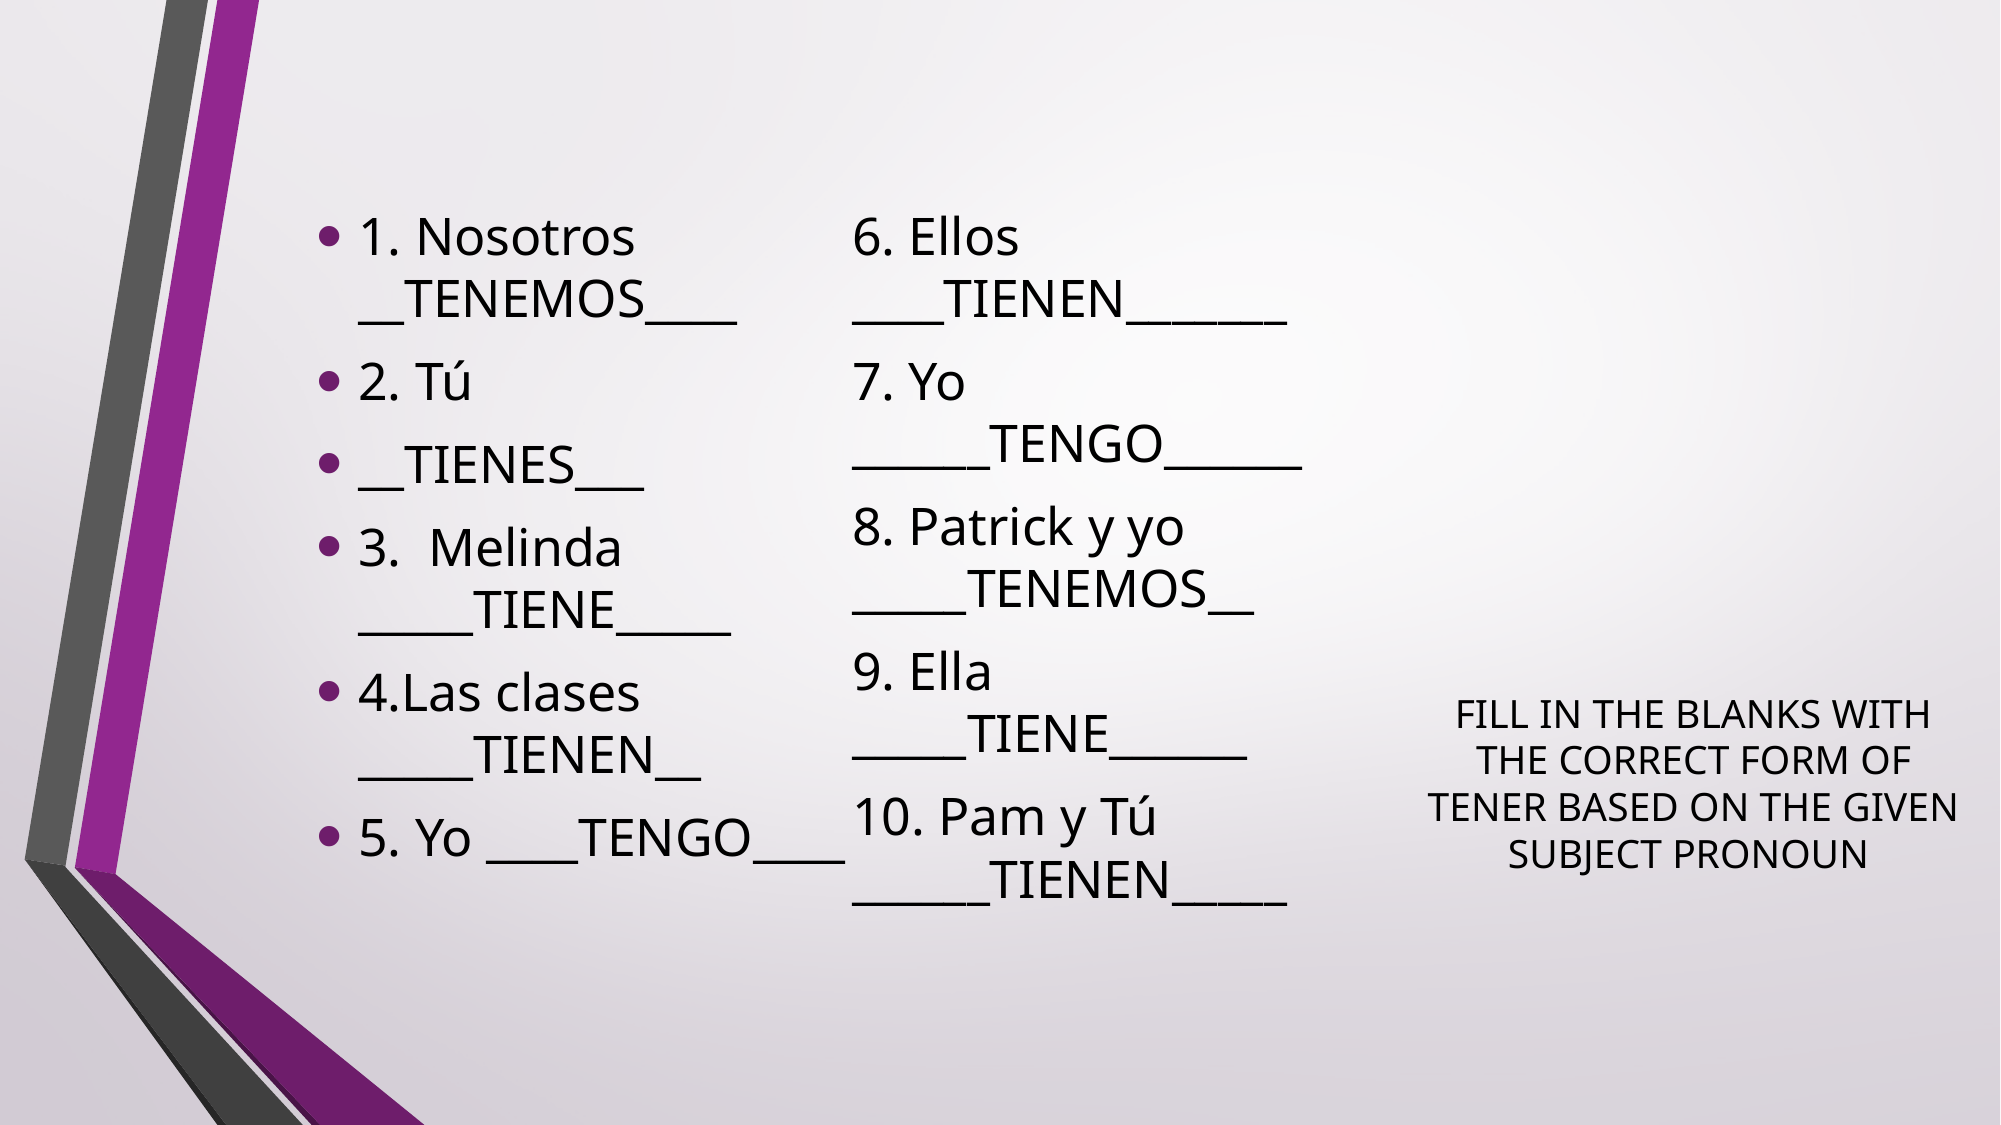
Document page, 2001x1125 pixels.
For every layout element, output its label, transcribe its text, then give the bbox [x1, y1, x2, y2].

list 1. Nosotros __TENEMOS____ 2. Tú __TIENES___ 3. Melinda _____TIENE_____ 4.Las clases _____TIENEN__ 5. Yo ____TENGO____ 6. Ellos ____TIENEN_______ 7. Yo ______TENGO______ 8. Patrick y yo _____TENEMOS__ 9. Ella _____TIENE______ 10. Pam y Tú ______TIENEN_____ [301, 173, 1403, 998]
list FILL IN THE BLANKS WITH THE CORRECT FORM OF TENER BASED ON THE GIVEN SUBJECT PRONOUN [1402, 585, 1985, 886]
